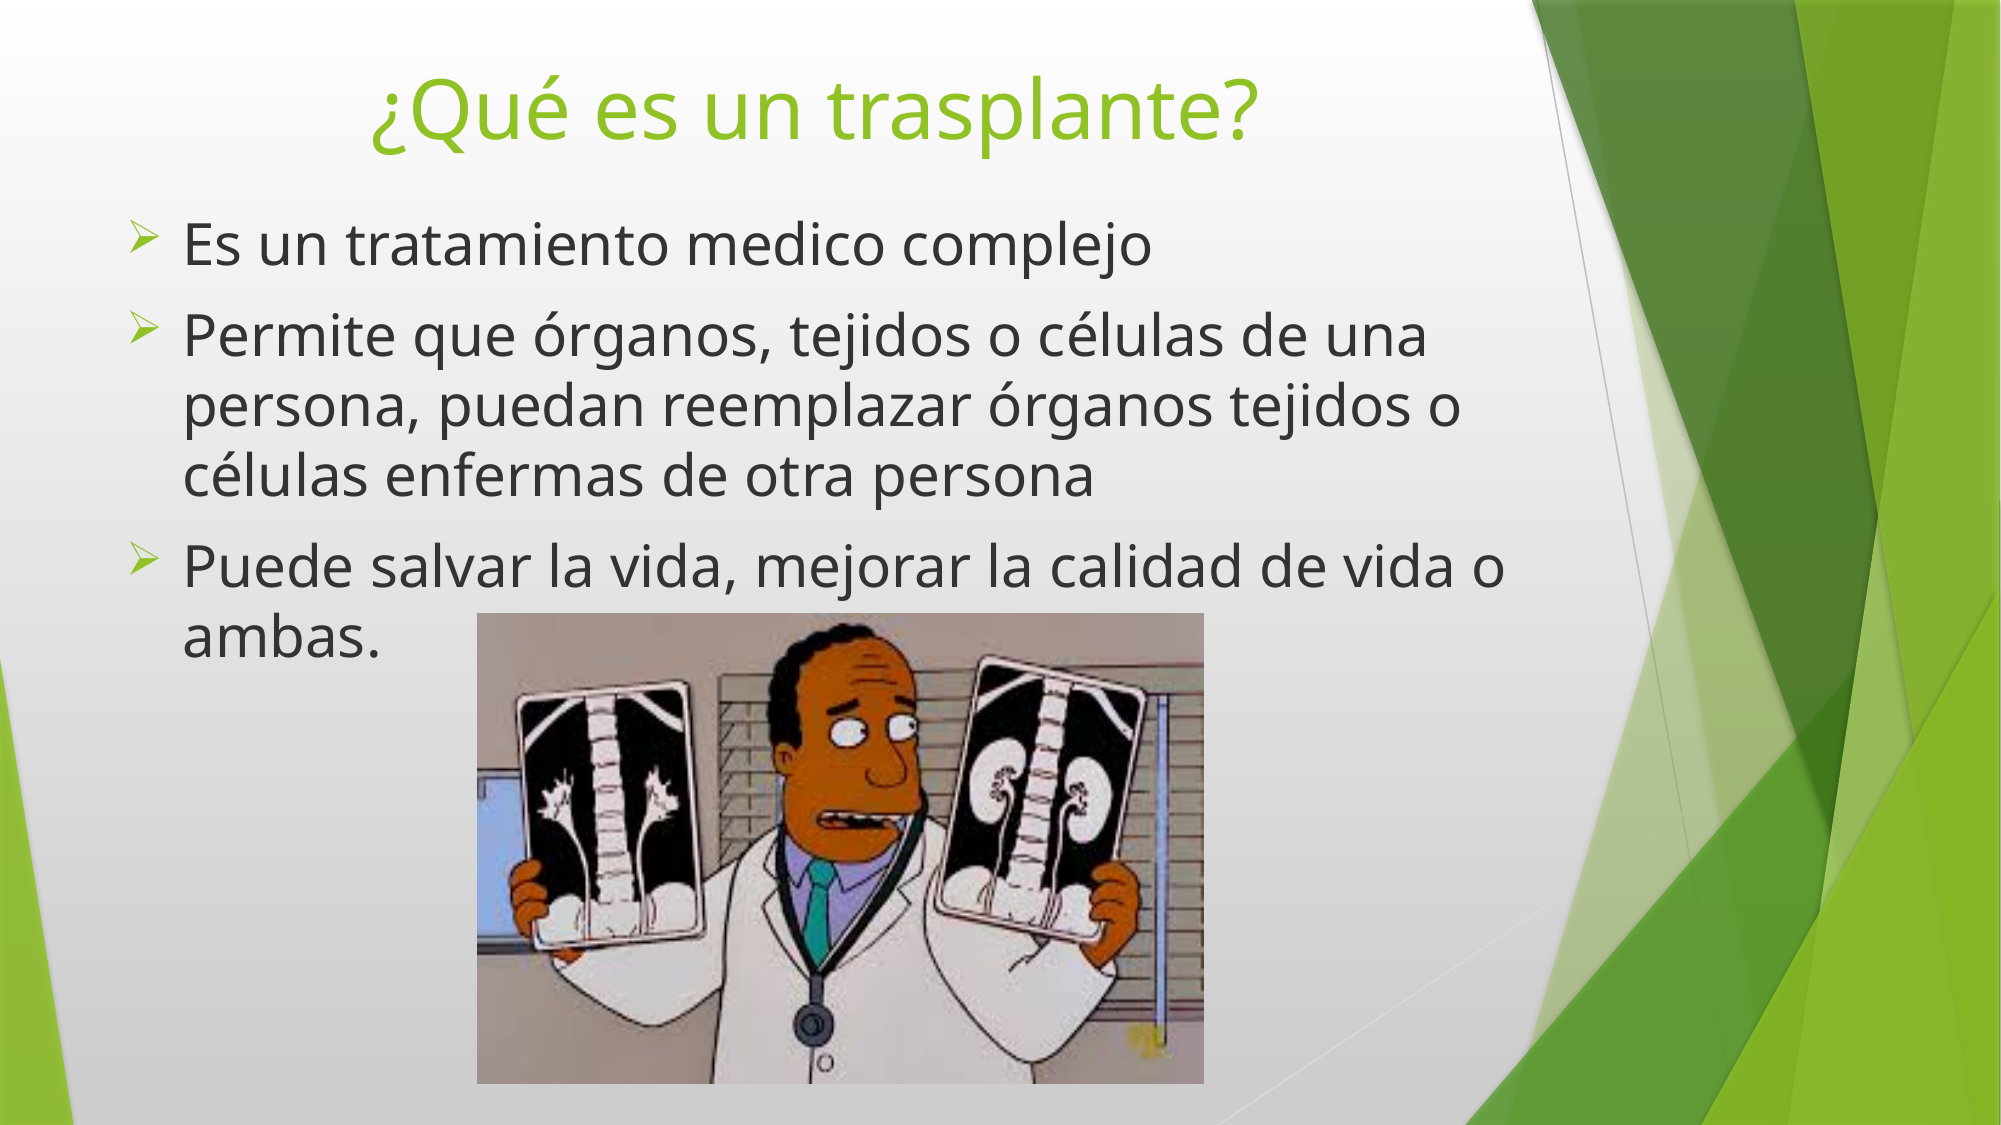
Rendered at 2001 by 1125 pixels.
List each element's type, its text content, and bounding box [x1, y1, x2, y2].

picture [477, 613, 1205, 1085]
title ¿Qué es un trasplante? [111, 43, 1522, 109]
list Es un tratamiento medico complejo Permite que órganos, tejidos o células de una persona, puedan reemplazar órganos tejidos o células enfermas de otra persona Puede salvar la vida, mejorar la calidad de vida o ambas. [111, 109, 1571, 685]
